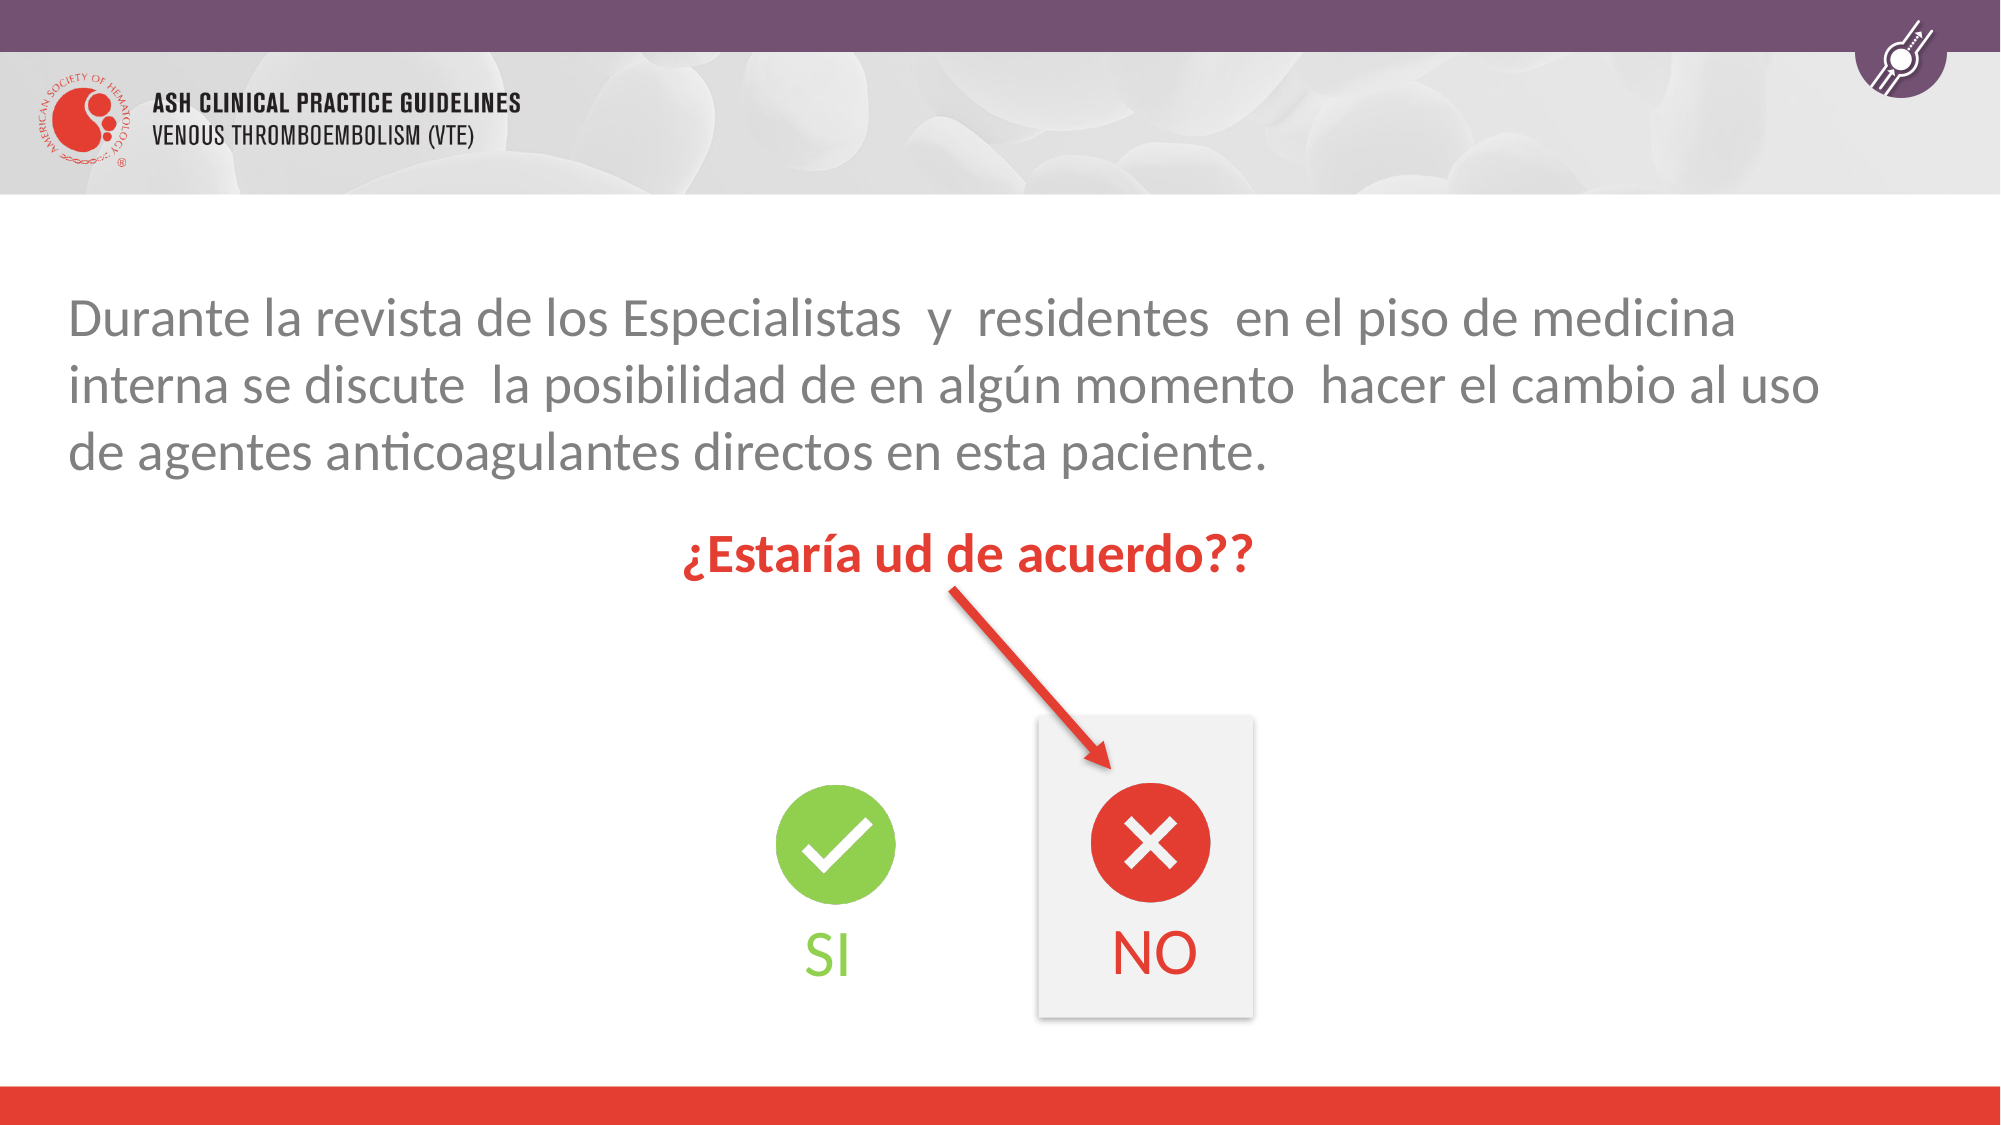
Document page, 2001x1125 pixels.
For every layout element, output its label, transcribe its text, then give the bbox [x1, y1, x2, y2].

text_box [1038, 931, 1254, 1018]
picture [0, 0, 2001, 1125]
list Durante la revista de los Especialistas y residentes en el piso de medicina interna se discute la posibilidad de en algún momento hacer el cambio al uso de agentes anticoagulantes directos en esta paciente. ¿Estaría ud de acuerdo?? [68, 281, 1869, 931]
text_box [951, 588, 1112, 770]
text_box NO [1111, 927, 1215, 988]
text_box SI [804, 927, 868, 990]
